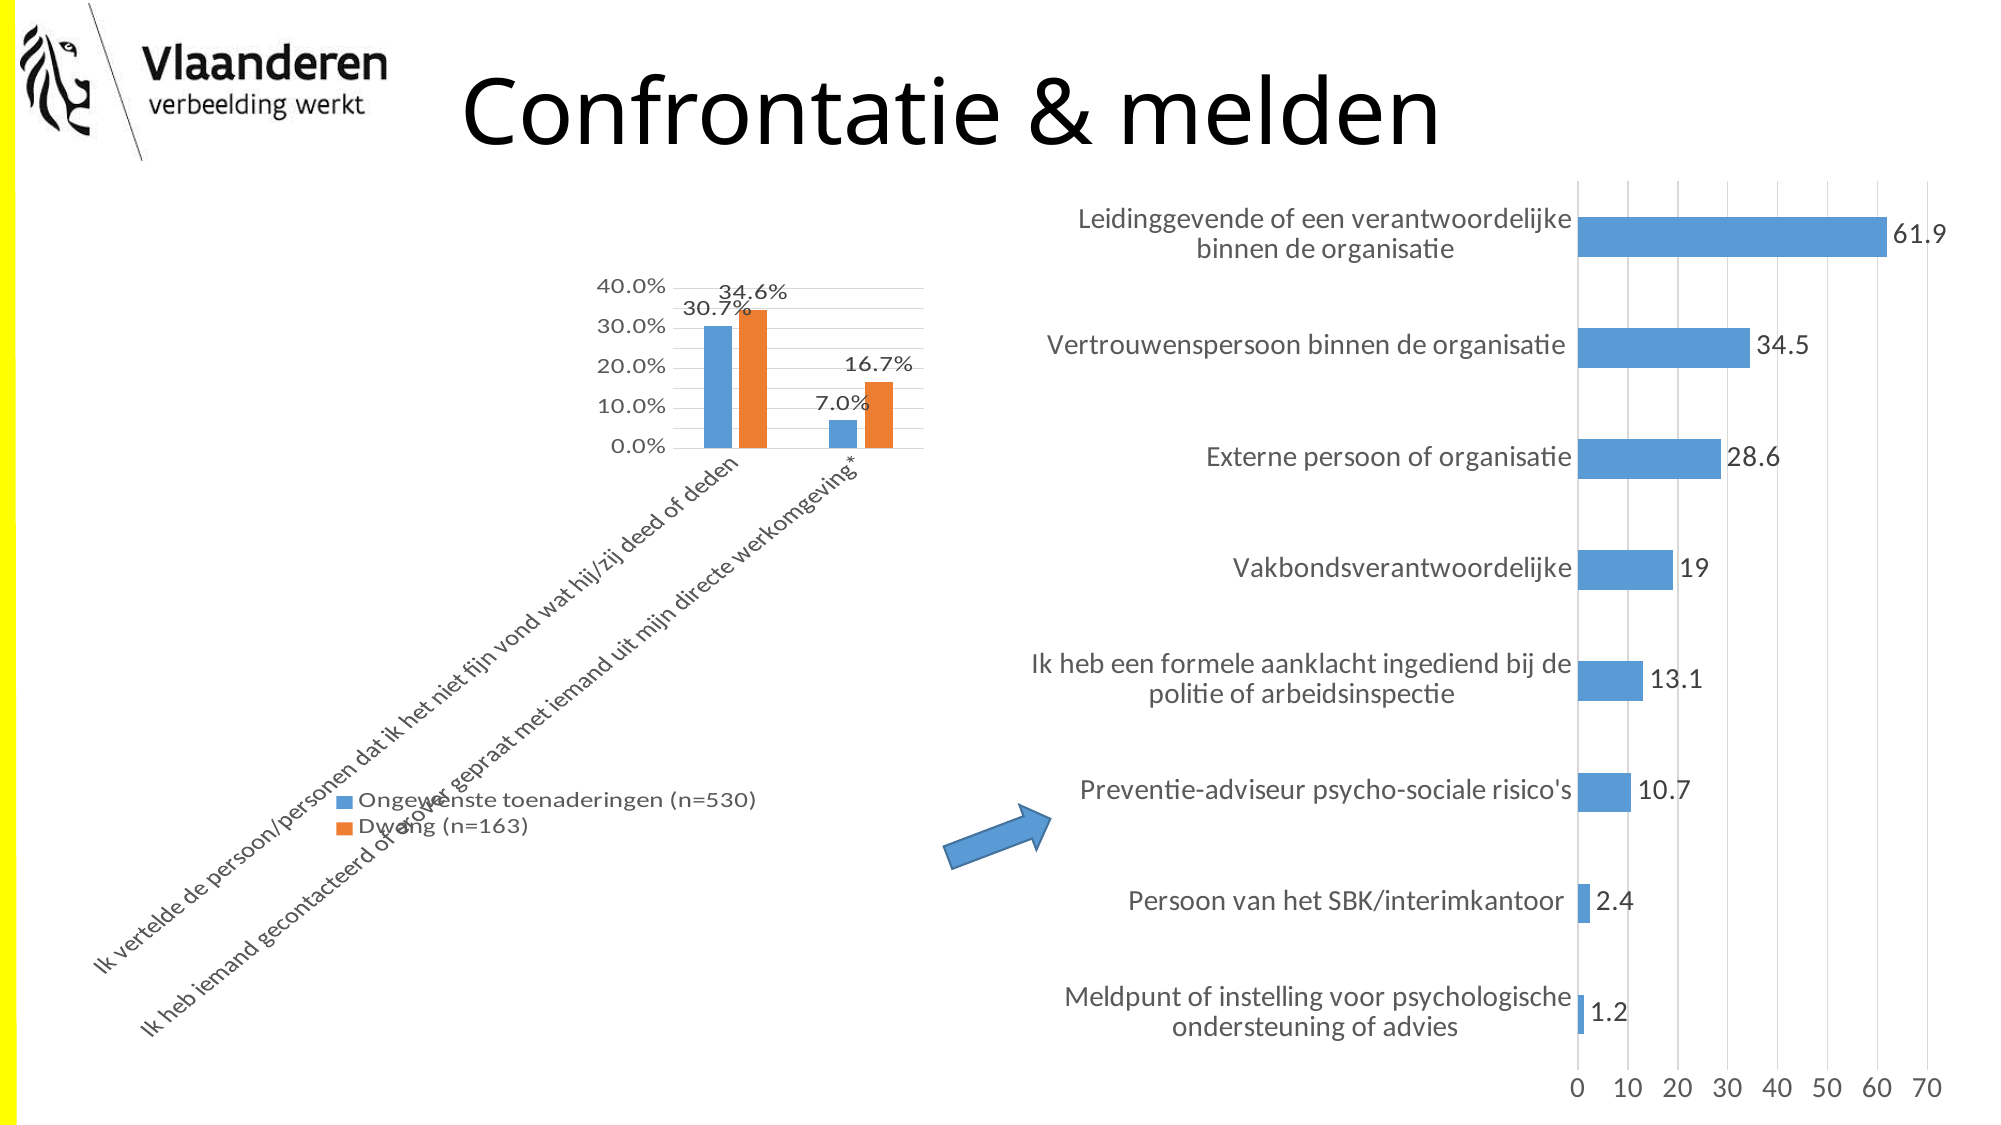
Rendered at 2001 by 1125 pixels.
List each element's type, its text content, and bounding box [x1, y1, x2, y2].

title Confrontatie & melden [445, 6, 2000, 224]
picture [20, 3, 387, 161]
text_box [942, 819, 1012, 871]
chart [1012, 162, 1963, 1125]
chart [89, 277, 940, 1043]
